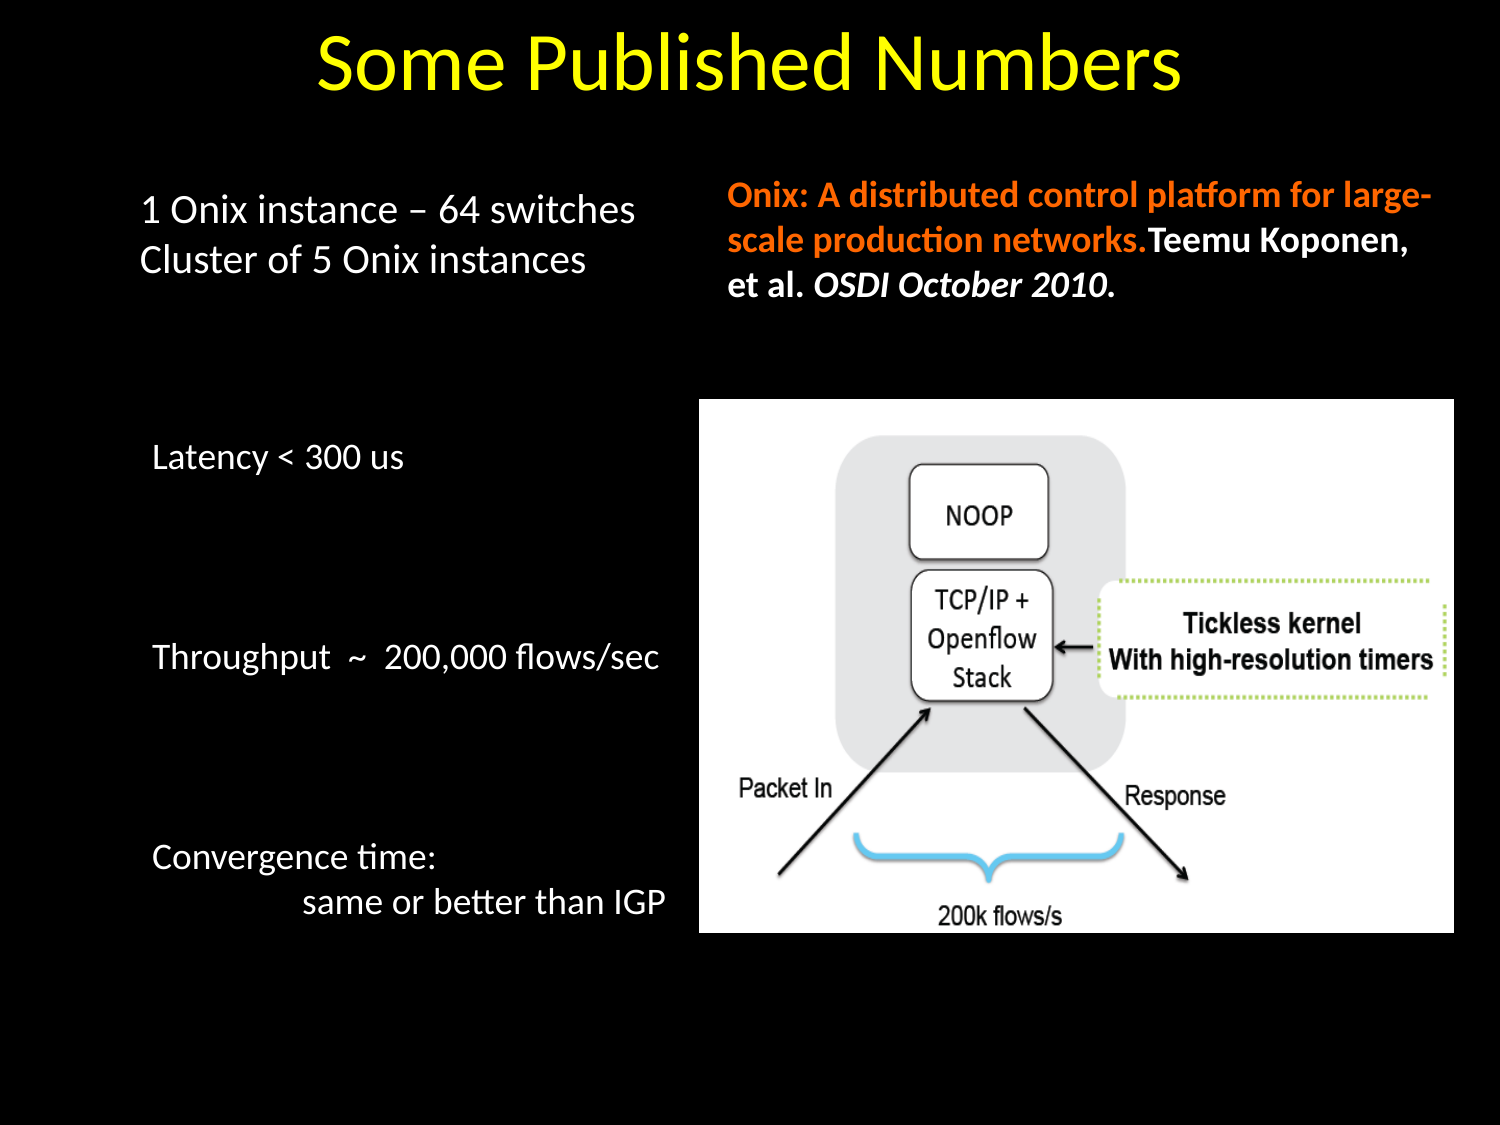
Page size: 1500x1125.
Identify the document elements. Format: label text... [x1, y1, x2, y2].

text_box Throughput ~ 200,000 flows/sec [137, 624, 694, 685]
text_box 1 Onix instance – 64 switches Cluster of 5 Onix instances [125, 174, 712, 290]
text_box Convergence time: same or better than IGP [137, 824, 694, 930]
text_box Onix: A distributed control platform for large-scale production networks. Teemu Koponen, et al. OSDI October 2010. [712, 162, 1463, 313]
text_box Latency < 300 us [137, 424, 694, 485]
picture [699, 399, 1454, 933]
text_box Some Published Numbers [74, 0, 1425, 88]
